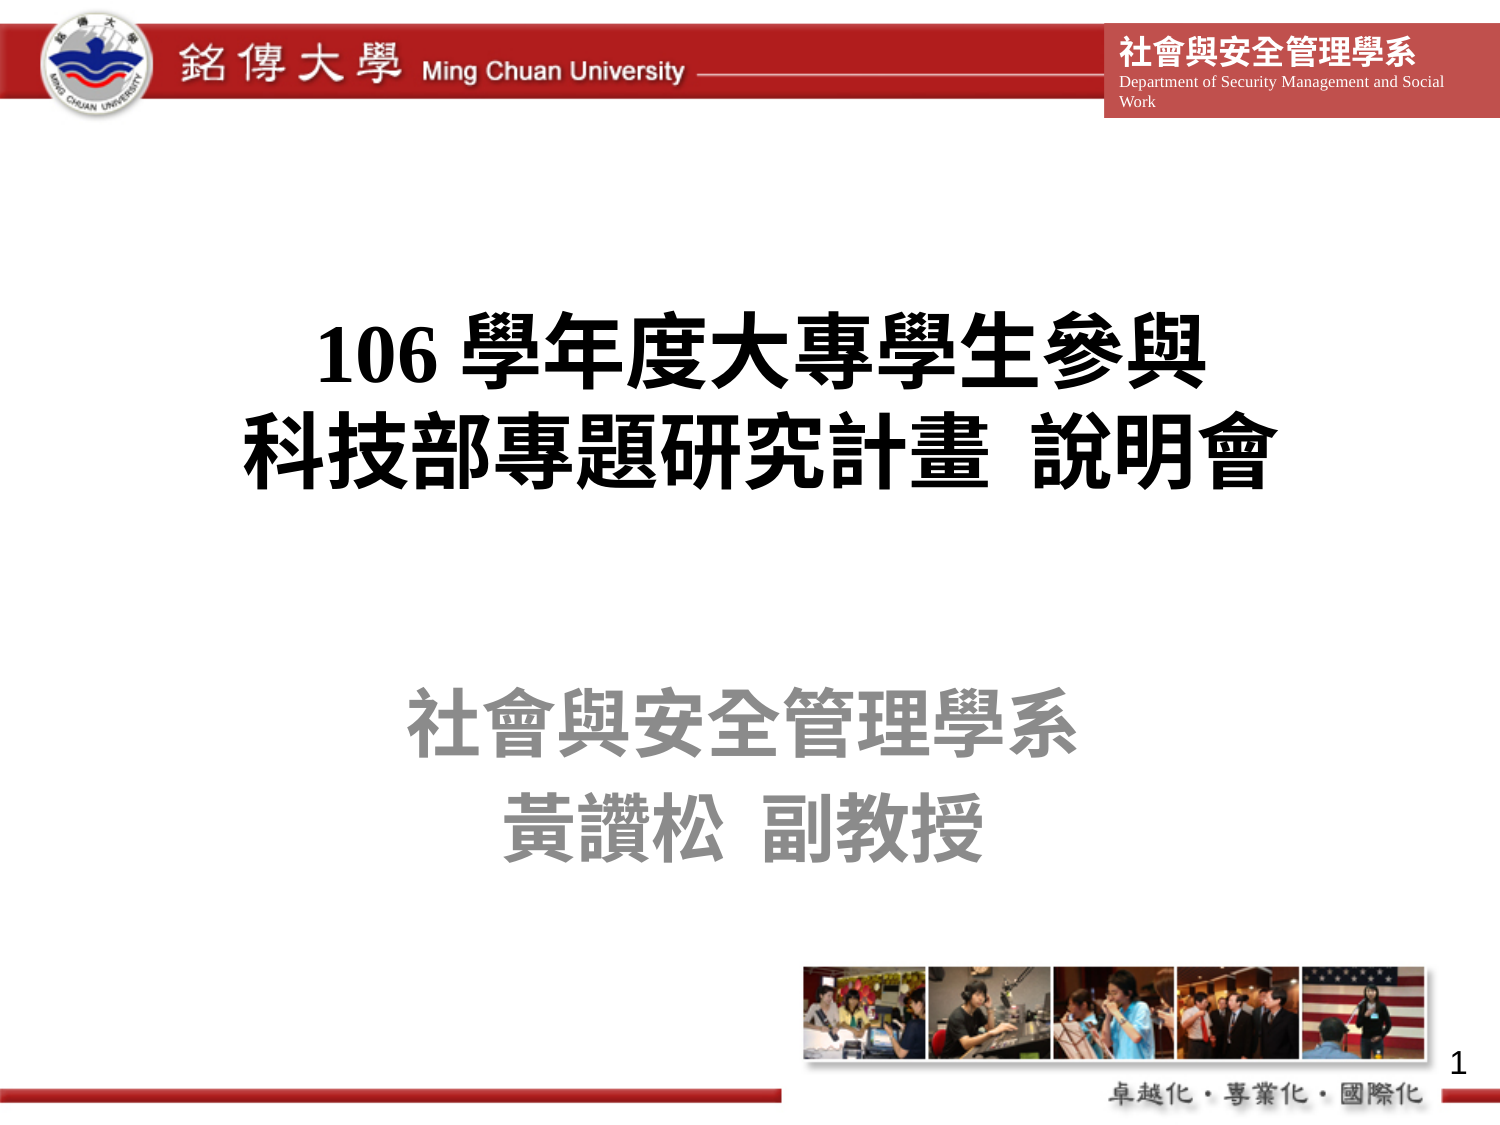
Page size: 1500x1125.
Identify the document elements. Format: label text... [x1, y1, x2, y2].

title 106學年度大專學生參與 科技部專題研究計畫 說明會 [123, 278, 1400, 521]
picture [0, 0, 1500, 1125]
subtitle 社會與安全管理學系 黃讚松 副教授 [218, 668, 1269, 866]
text_box 1 [1423, 1033, 1495, 1089]
